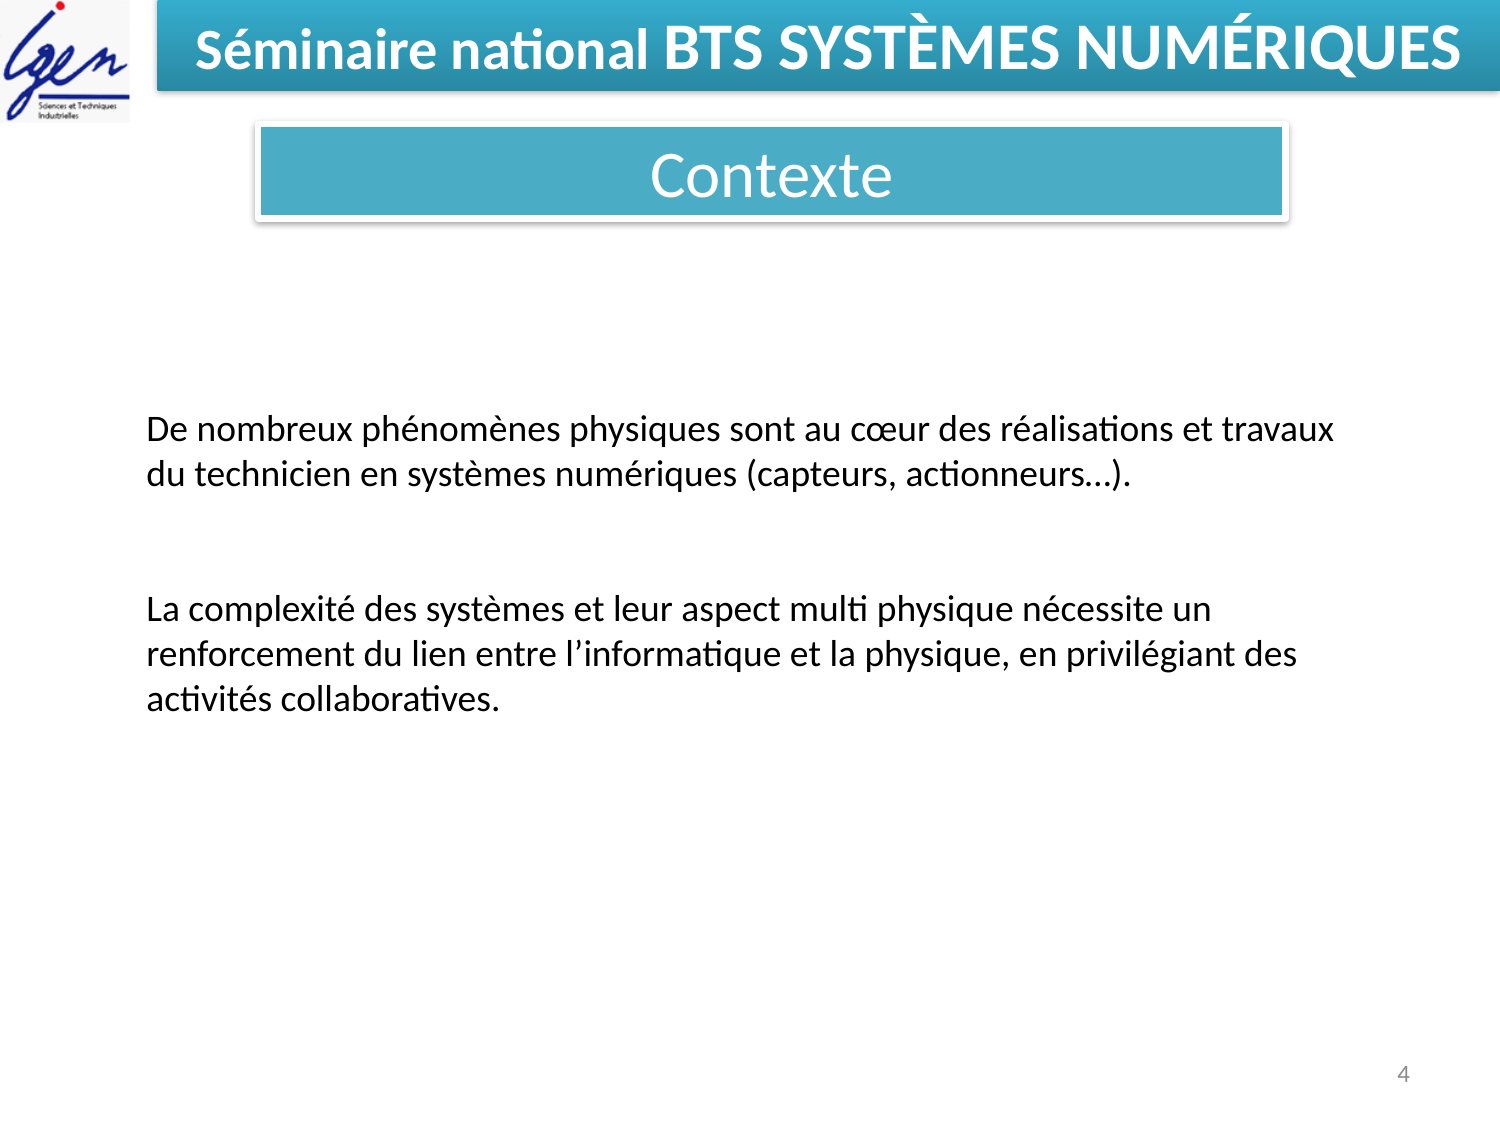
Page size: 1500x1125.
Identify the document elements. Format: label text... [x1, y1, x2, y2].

text_box Contexte [255, 121, 1289, 222]
text_box Eléments de constat [96, 0, 1447, 148]
picture [0, 0, 132, 124]
text_box De nombreux phénomènes physiques sont au cœur des réalisations et travaux du technicien en systèmes numériques (capteurs, actionneurs…). La complexité des systèmes et leur aspect multi physique nécessite un renforcement du lien entre l’informatique et la physique, en privilégiant des activités collaboratives. [131, 396, 1396, 727]
text_box Séminaire national BTS SYSTÈMES NUMÉRIQUES [157, 0, 1500, 91]
slide_number 4 [1074, 1042, 1425, 1103]
